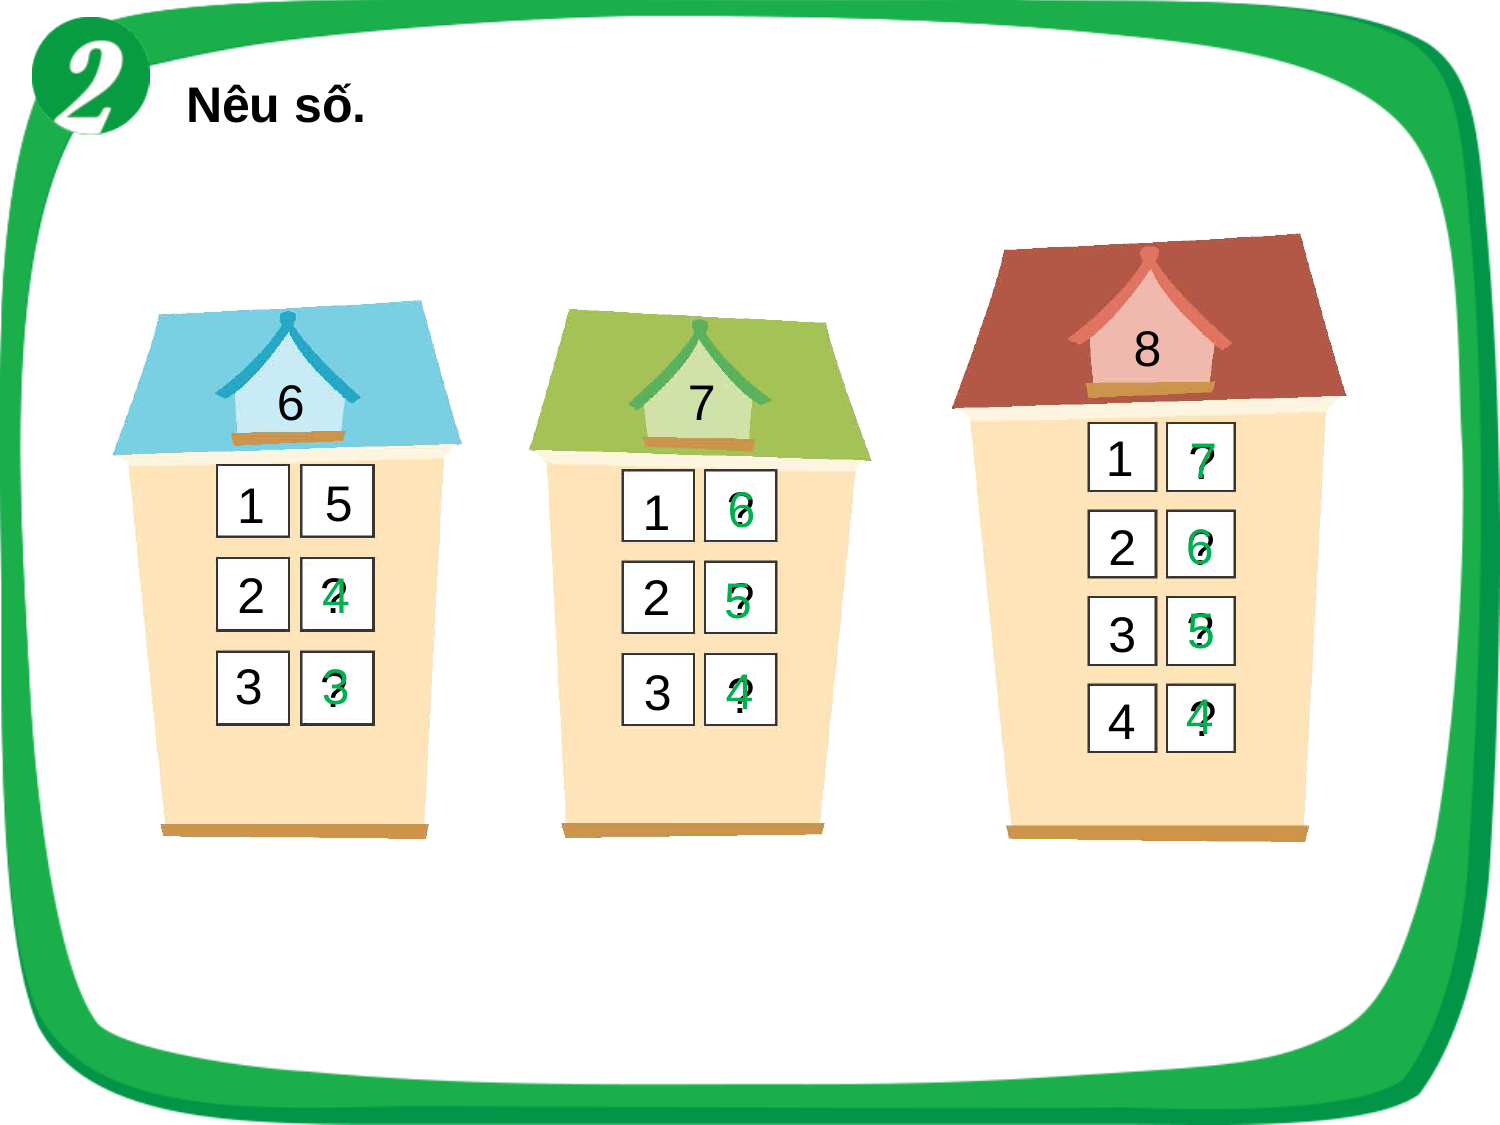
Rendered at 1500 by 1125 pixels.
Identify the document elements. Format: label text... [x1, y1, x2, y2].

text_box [929, 199, 1367, 892]
text_box Nêu số. [171, 64, 1290, 140]
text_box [71, 274, 476, 877]
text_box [510, 302, 894, 855]
picture [0, 0, 1500, 1125]
